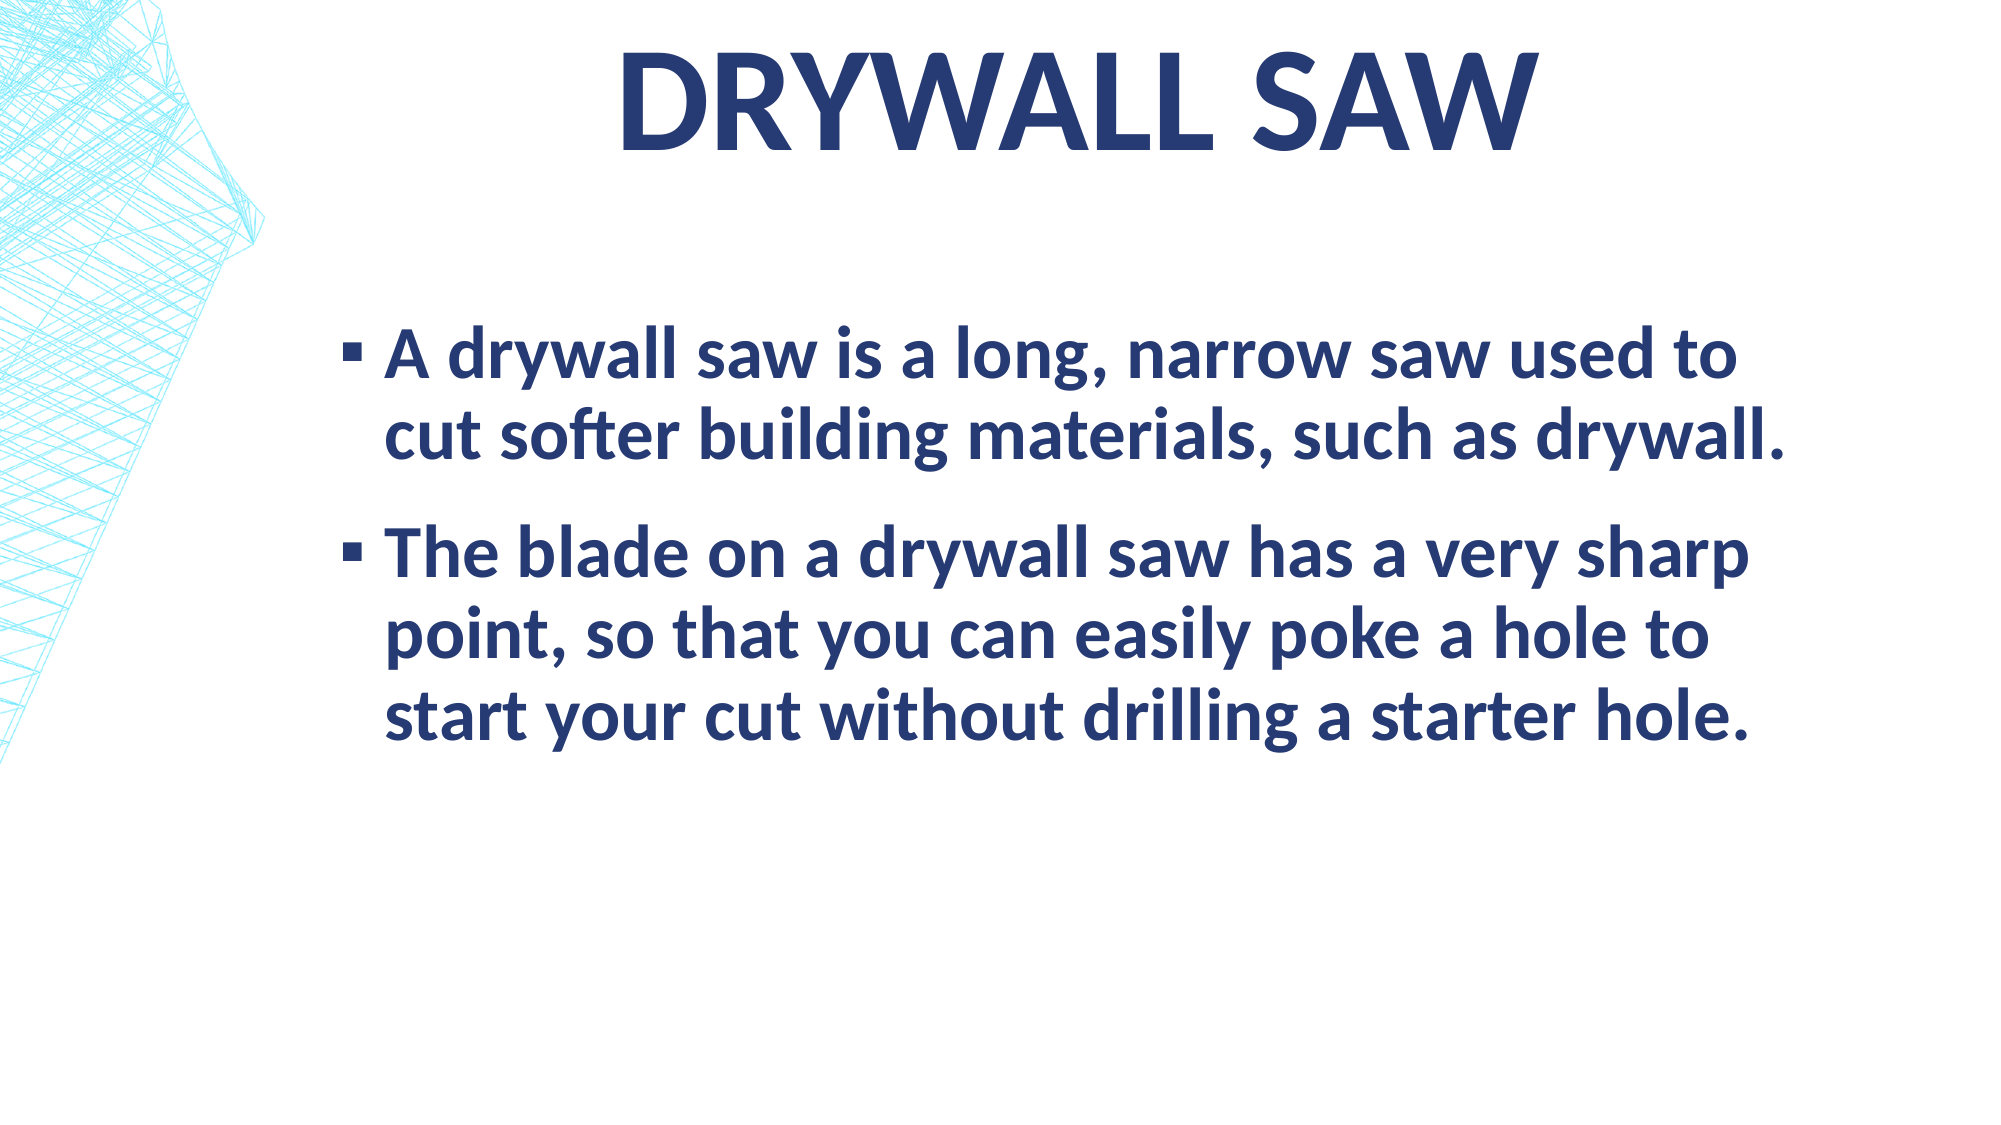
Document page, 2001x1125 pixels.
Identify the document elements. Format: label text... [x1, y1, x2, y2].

picture [0, 0, 2001, 1125]
list A drywall saw is a long, narrow saw used to cut softer building materials, such as drywall. The blade on a drywall saw has a very sharp point, so that you can easily poke a hole to start your cut without drilling a starter hole. [324, 306, 1863, 1042]
title Drywall saw [309, 156, 1847, 369]
